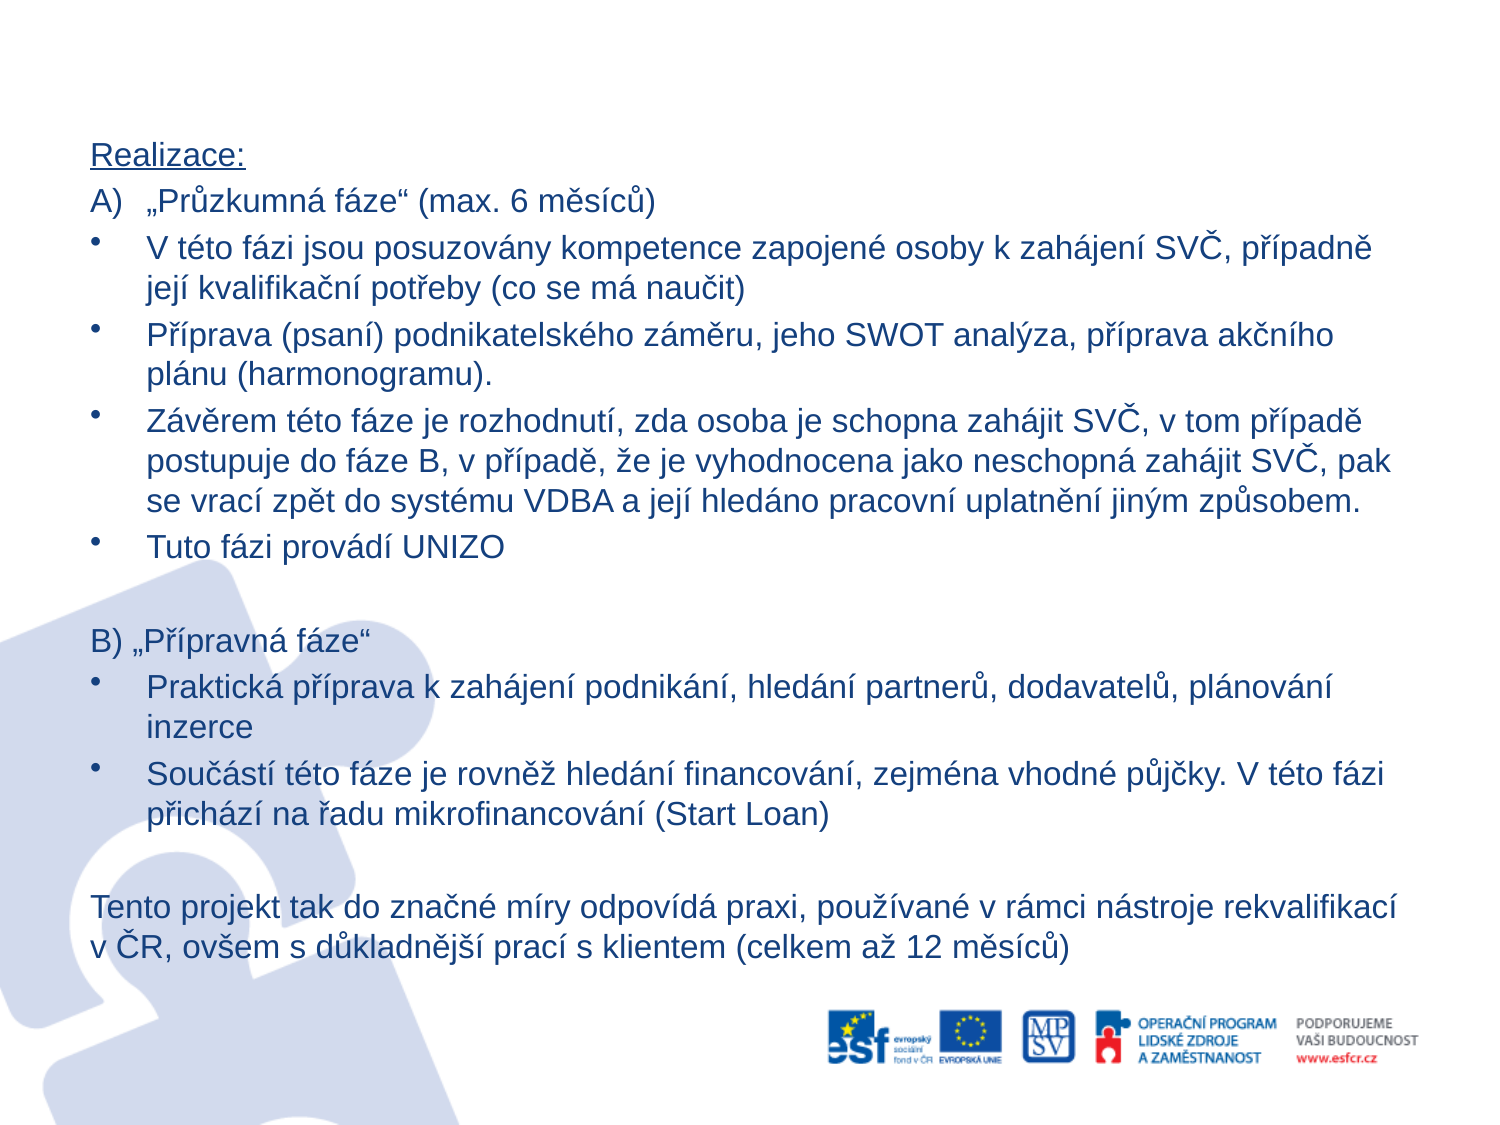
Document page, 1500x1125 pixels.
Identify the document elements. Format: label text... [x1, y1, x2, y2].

picture [0, 0, 1500, 1125]
list Realizace: „Průzkumná fáze“ (max. 6 měsíců) V této fázi jsou posuzovány kompetence zapojené osoby k zahájení SVČ, případně její kvalifikační potřeby (co se má naučit) Příprava (psaní) podnikatelského záměru, jeho SWOT analýza, příprava akčního plánu (harmonogramu). Závěrem této fáze je rozhodnutí, zda osoba je schopna zahájit SVČ, v tom případě postupuje do fáze B, v případě, že je vyhodnocena jako neschopná zahájit SVČ, pak se vrací zpět do systému VDBA a její hledáno pracovní uplatnění jiným způsobem. Tuto fázi provádí UNIZO B) „Přípravná fáze“ Praktická příprava k zahájení podnikání, hledání partnerů, dodavatelů, plánování inzerce Součástí této fáze je rovněž hledání financování, zejména vhodné půjčky. V této fázi přichází na řadu mikrofinancování (Start Loan) Tento projekt tak do značné míry odpovídá praxi, používané v rámci nástroje rekvalifikací v ČR, ovšem s důkladnější prací s klientem (celkem až 12 měsíců) [75, 125, 1425, 1005]
